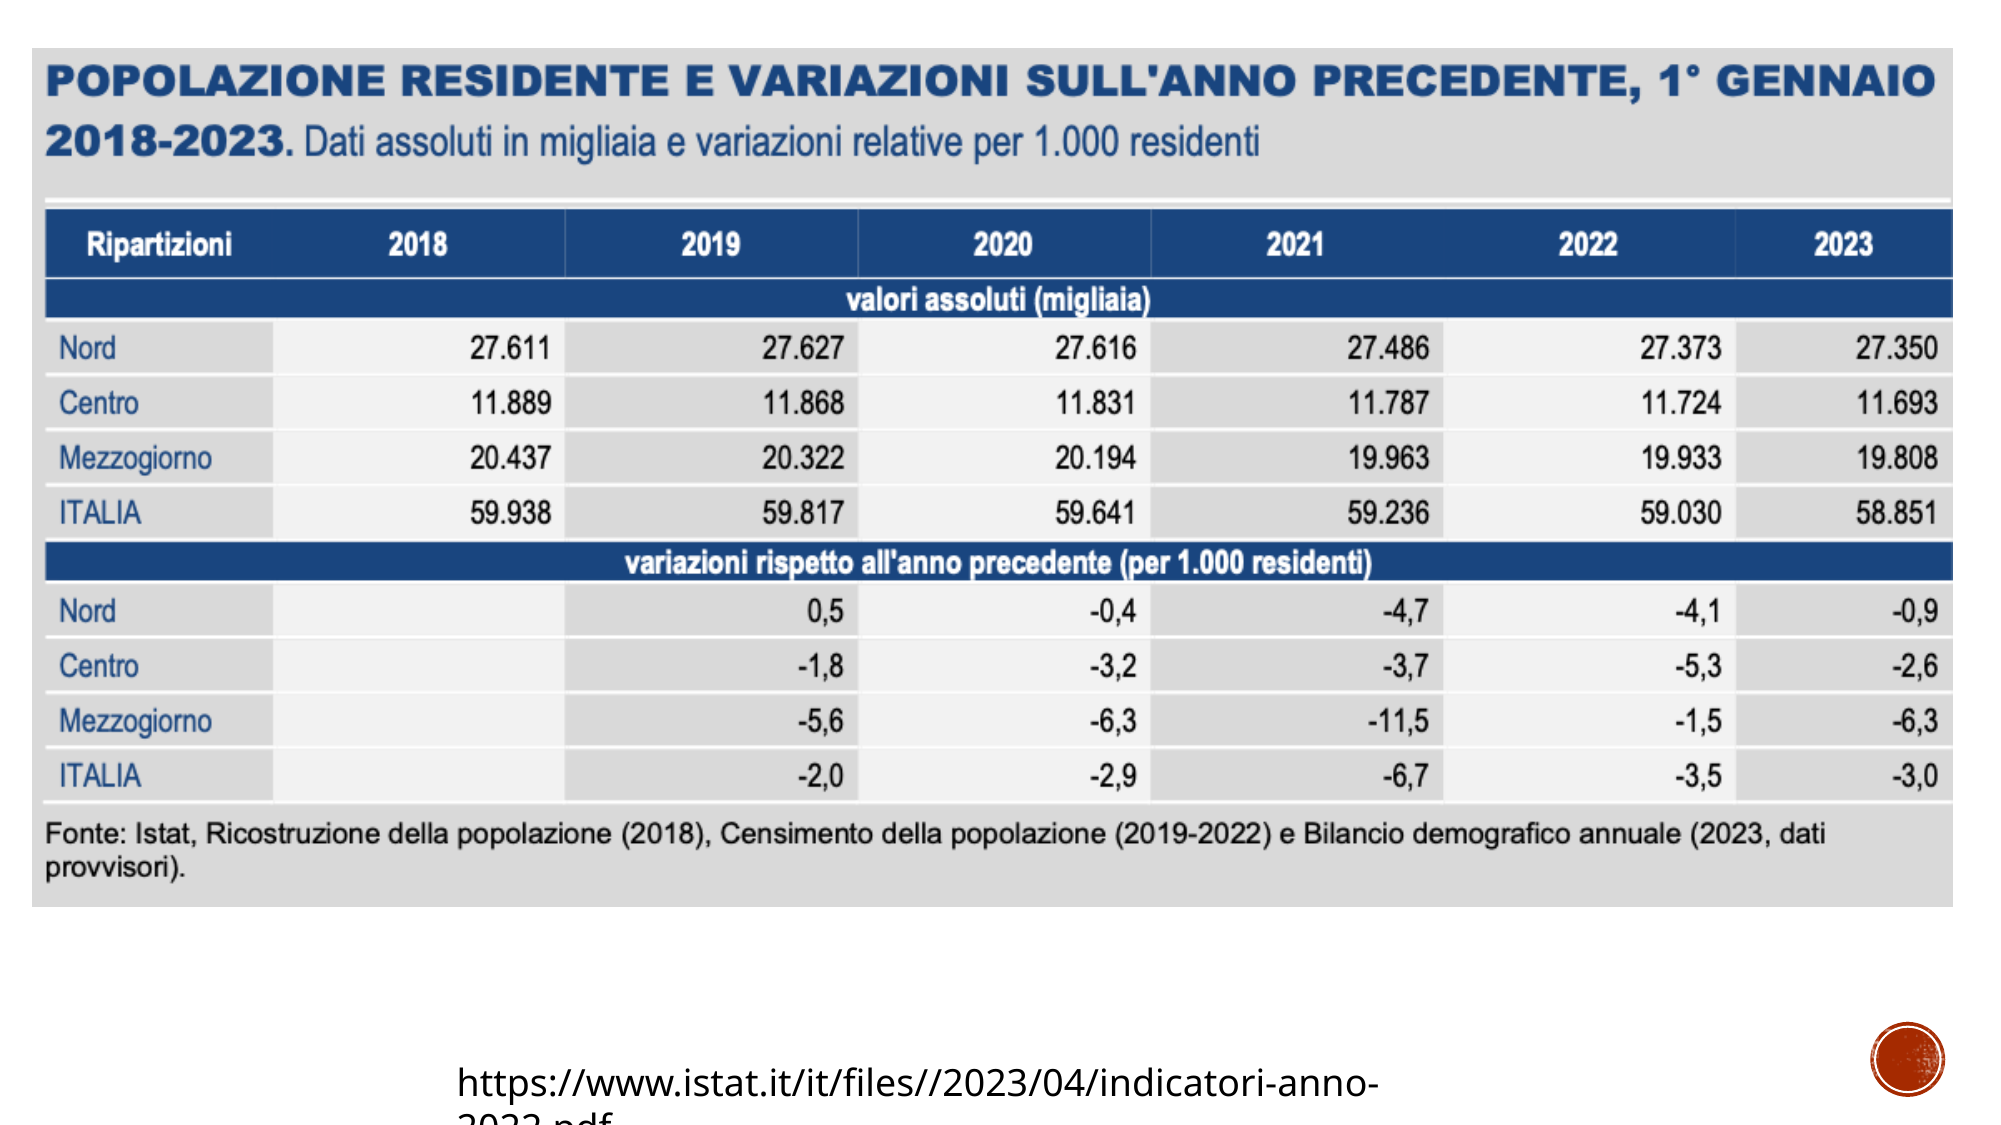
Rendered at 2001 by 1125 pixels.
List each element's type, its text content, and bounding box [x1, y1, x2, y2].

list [33, 50, 1950, 905]
text_box https://www.istat.it/it/files//2023/04/indicatori-anno-2022.pdf [441, 1051, 1543, 1125]
